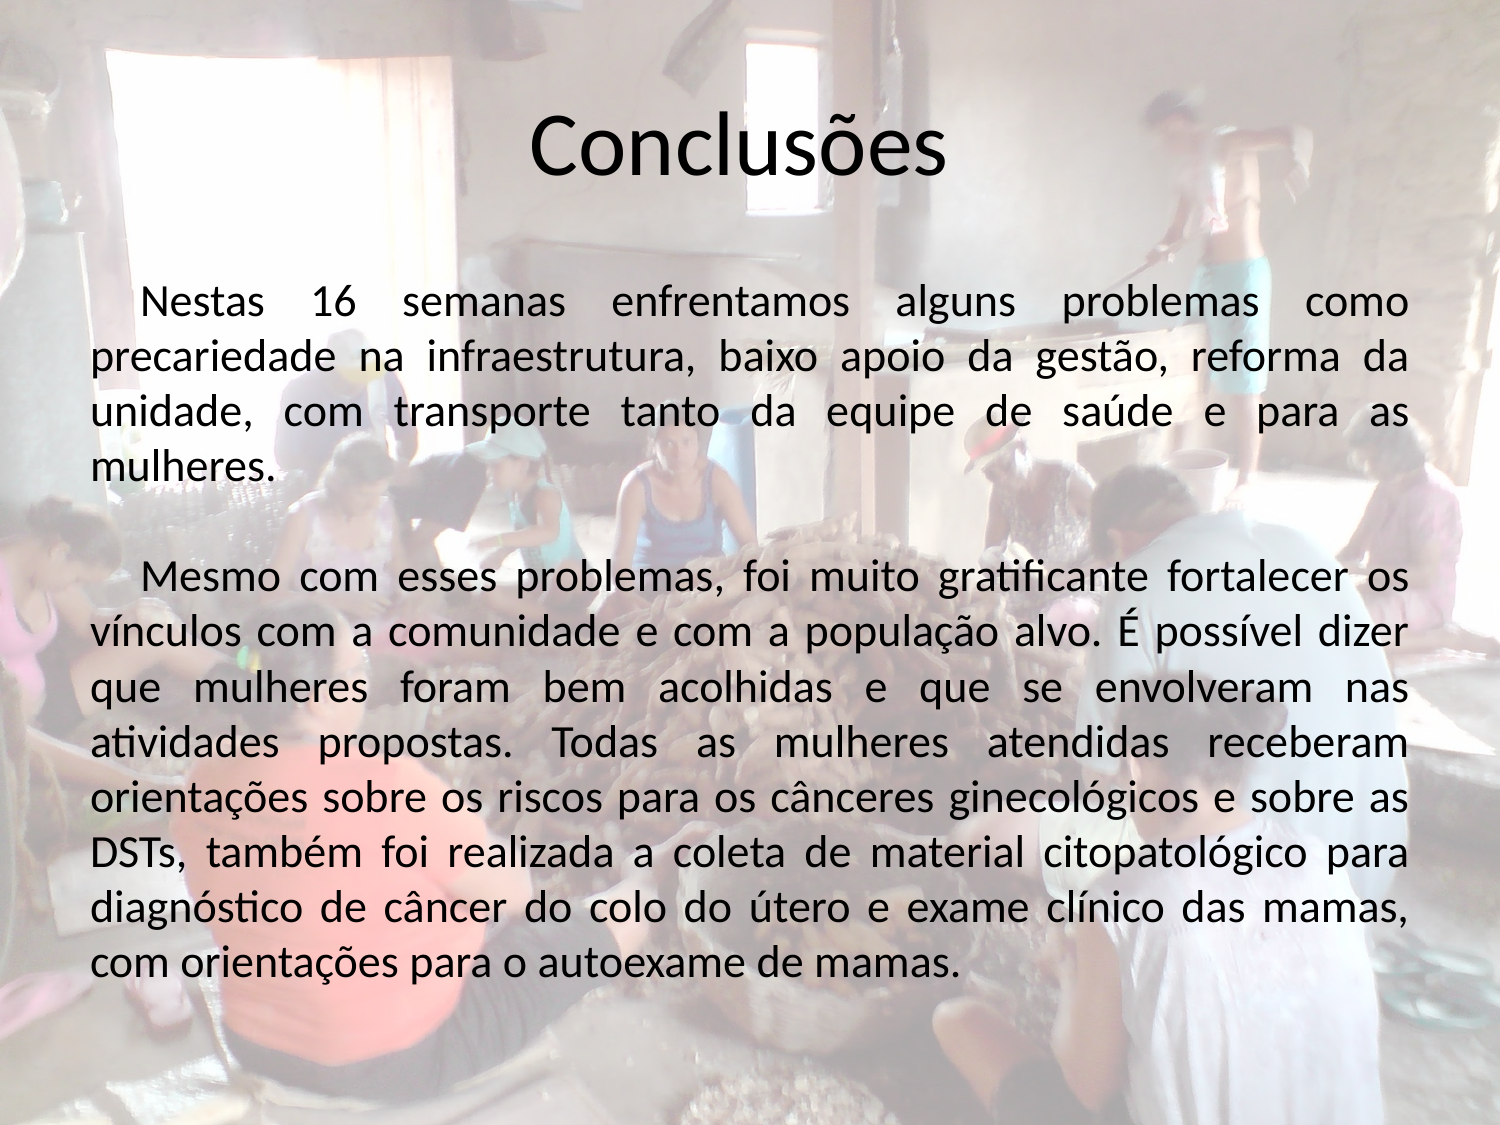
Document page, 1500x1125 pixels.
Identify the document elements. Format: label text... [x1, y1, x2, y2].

list Nestas 16 semanas enfrentamos alguns problemas como precariedade na infraestrutura, baixo apoio da gestão, reforma da unidade, com transporte tanto da equipe de saúde e para as mulheres. Mesmo com esses problemas, foi muito gratificante fortalecer os vínculos com a comunidade e com a população alvo. É possível dizer que mulheres foram bem acolhidas e que se envolveram nas atividades propostas. Todas as mulheres atendidas receberam orientações sobre os riscos para os cânceres ginecológicos e sobre as DSTs, também foi realizada a coleta de material citopatológico para diagnóstico de câncer do colo do útero e exame clínico das mamas, com orientações para o autoexame de mamas. [75, 262, 1425, 1005]
title Conclusões [75, 45, 1425, 233]
